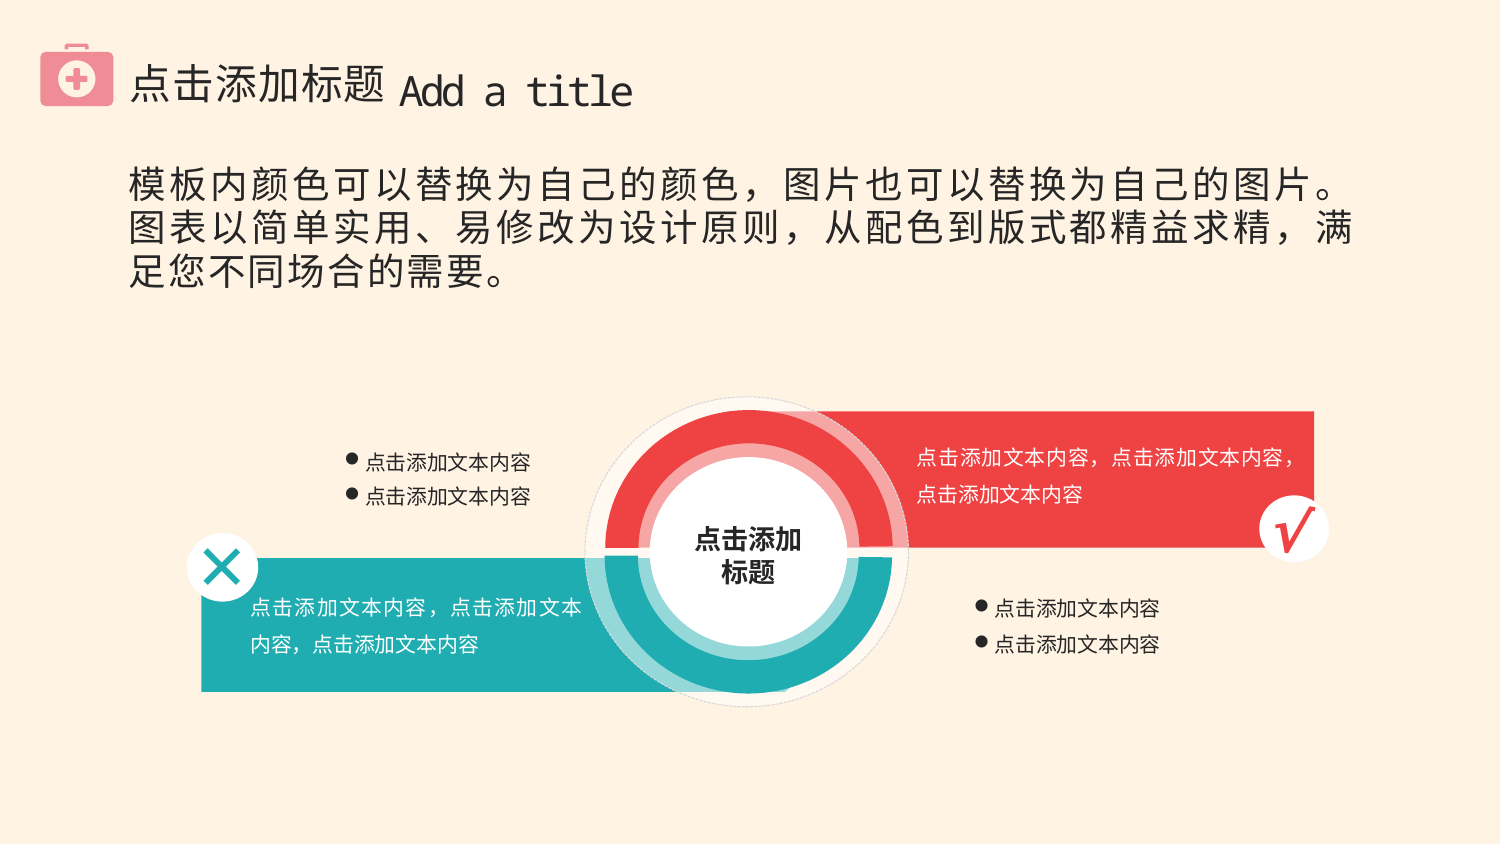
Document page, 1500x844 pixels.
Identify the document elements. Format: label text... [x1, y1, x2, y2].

text_box 点击添加标题 [115, 50, 401, 116]
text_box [149, 396, 1366, 707]
text_box Add a title [383, 57, 689, 123]
text_box 模板内颜色可以替换为自己的颜色，图片也可以替换为自己的图片。图表以简单实用、易修改为设计原则，从配色到版式都精益求精，满足您不同场合的需要。 [113, 154, 1372, 301]
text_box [40, 43, 114, 106]
